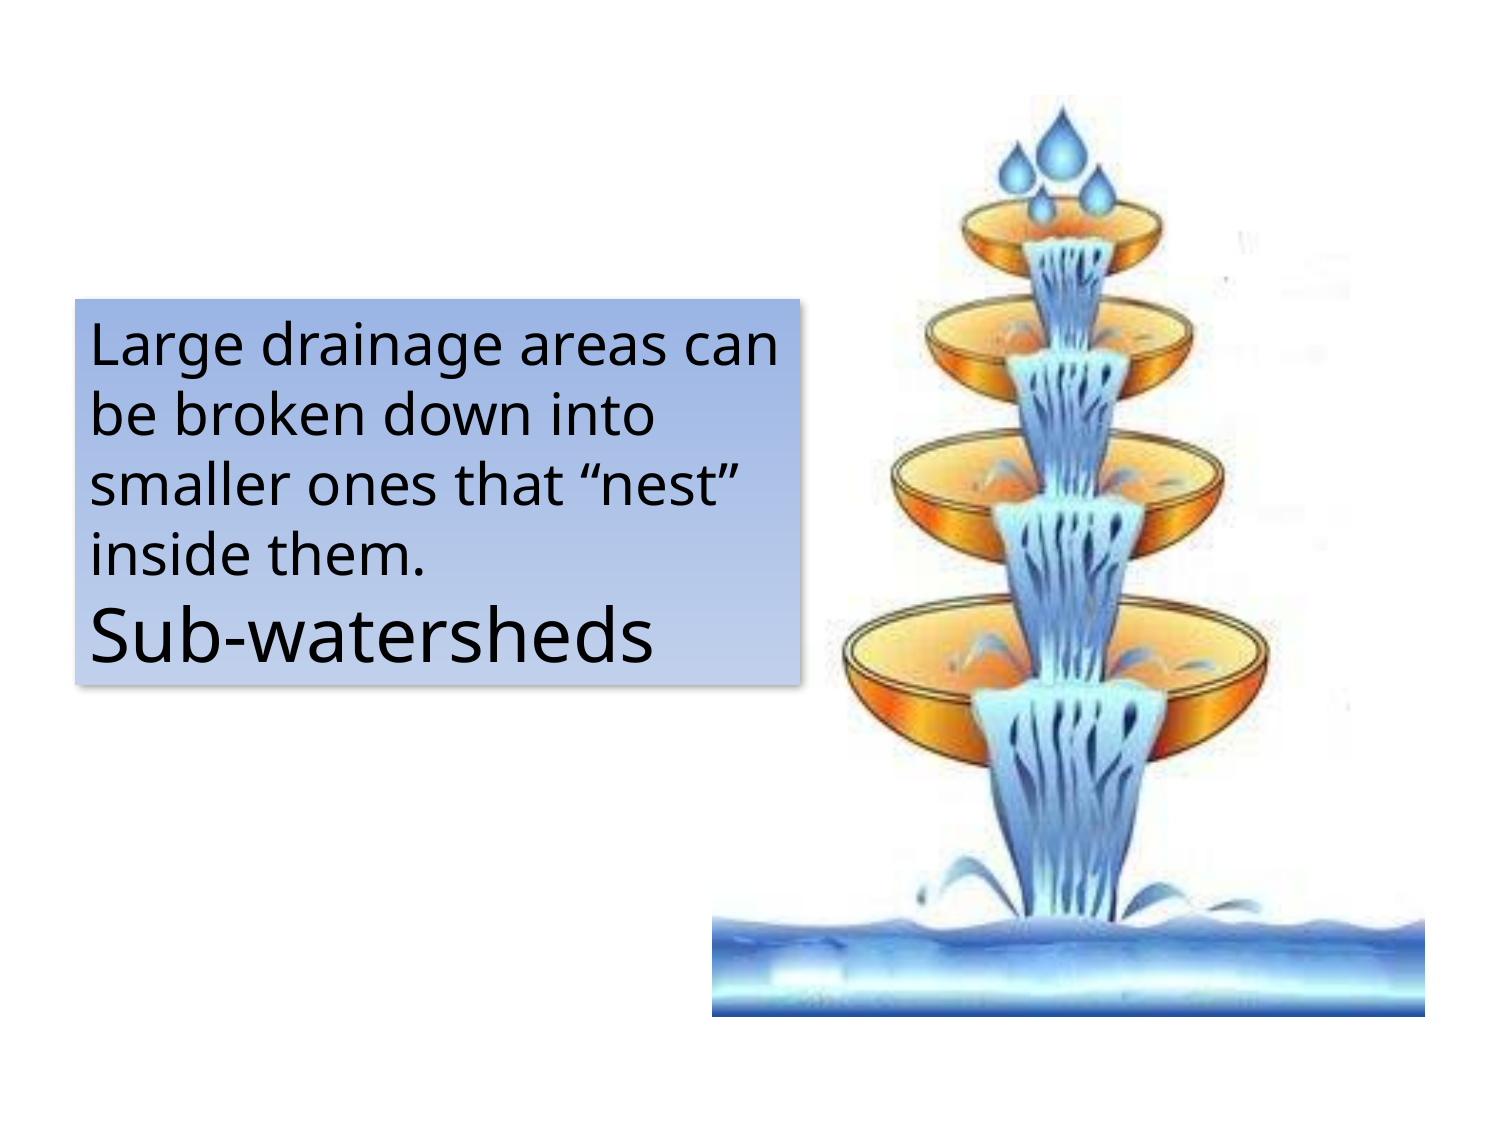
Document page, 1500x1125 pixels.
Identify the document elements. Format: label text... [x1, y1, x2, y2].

text_box Large drainage areas can be broken down into smaller ones that “nest” inside them. Sub-watersheds [75, 299, 707, 685]
picture [712, 95, 1426, 1017]
